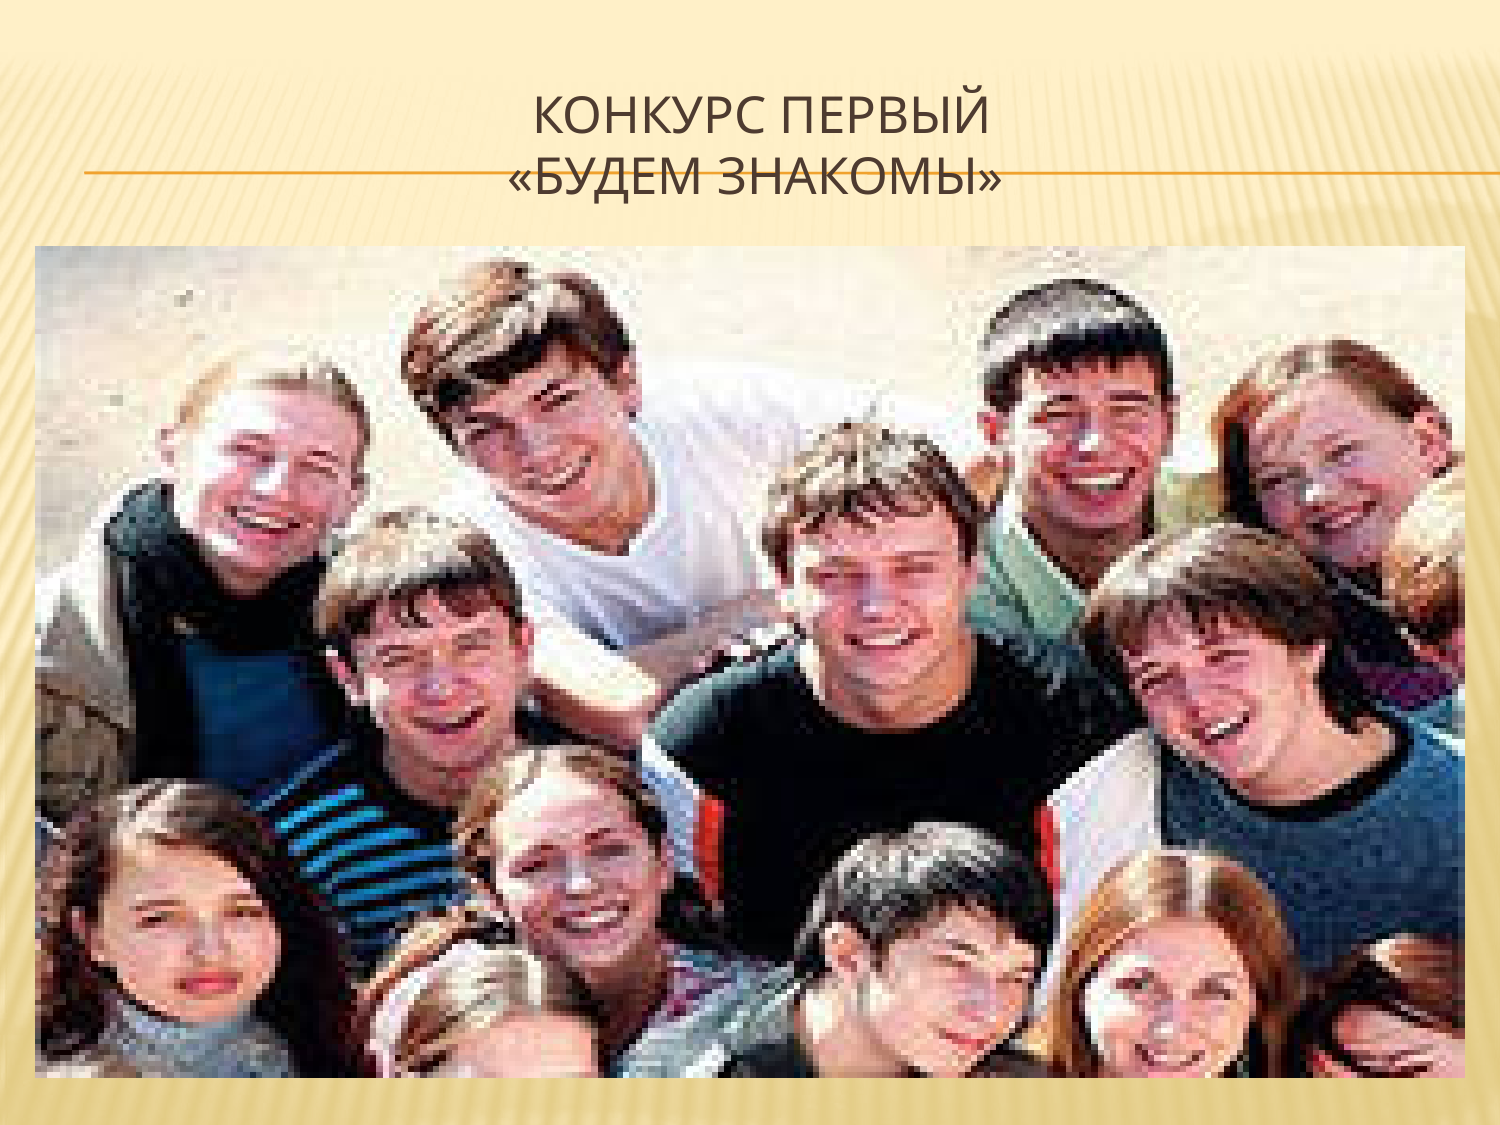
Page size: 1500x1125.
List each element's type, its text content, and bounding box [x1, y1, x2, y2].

picture [34, 245, 1466, 1079]
title Конкурс первый «Будем знакомы» [50, 75, 1475, 213]
